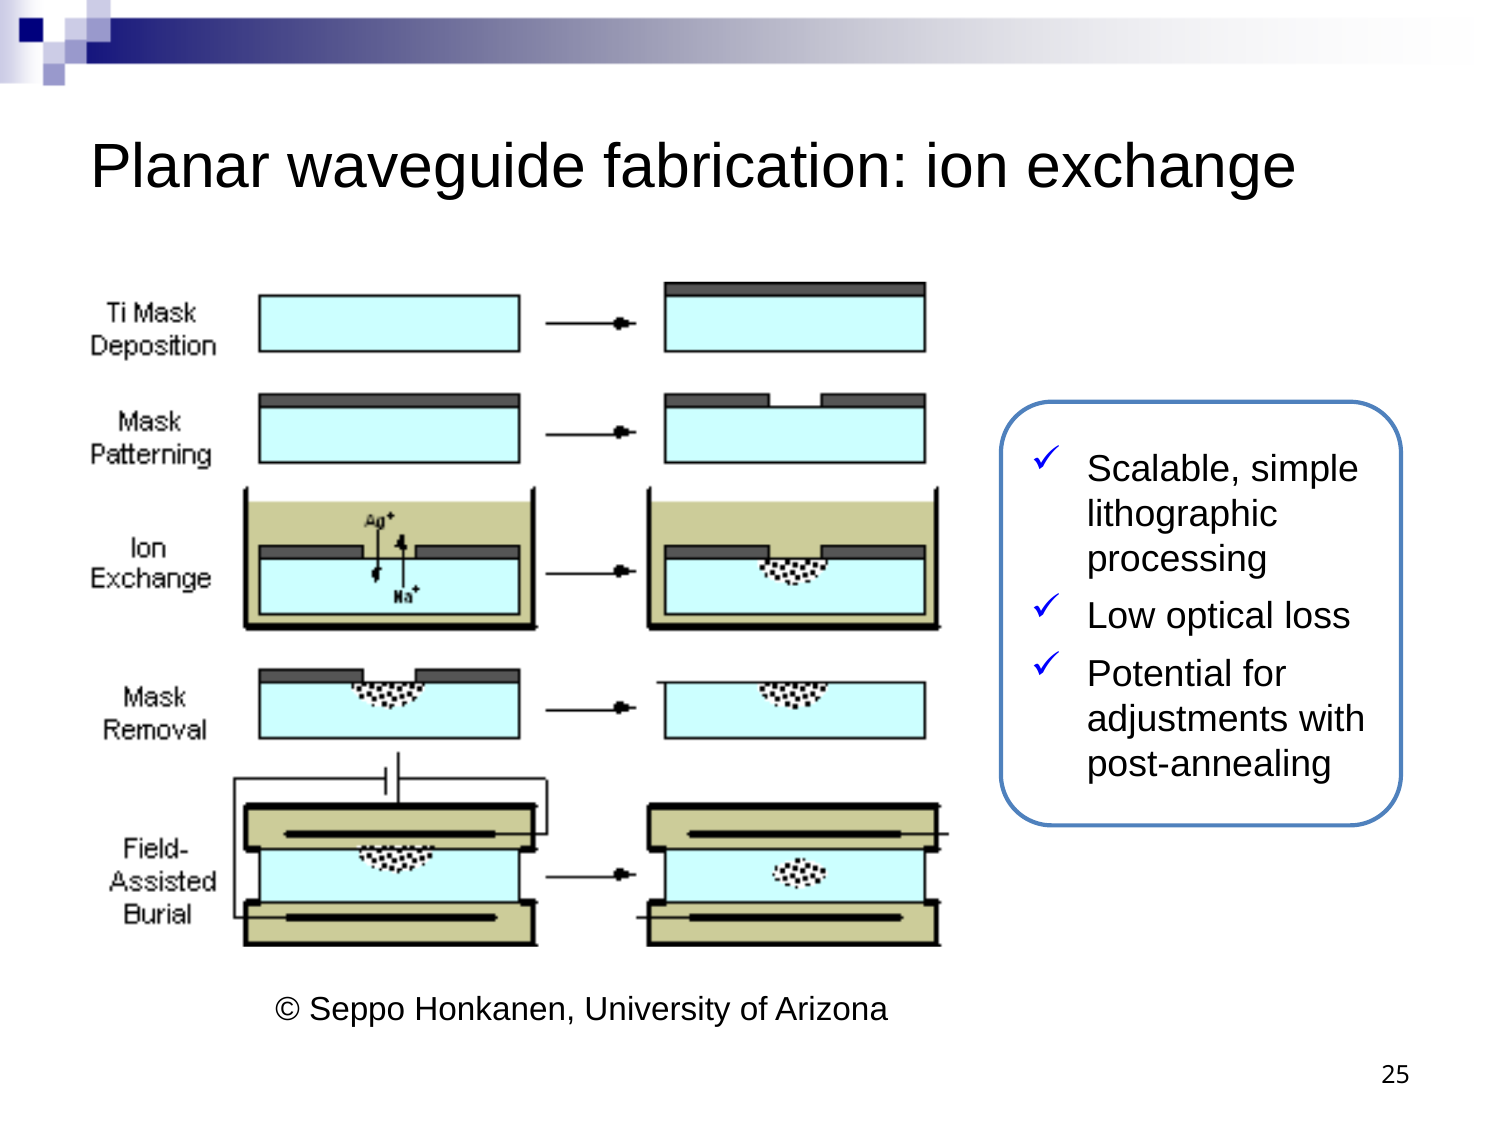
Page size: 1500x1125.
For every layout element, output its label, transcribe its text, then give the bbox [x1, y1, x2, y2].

text_box © Seppo Honkanen, University of Arizona [260, 979, 904, 1035]
picture [0, 0, 1500, 1125]
slide_number 25 [1074, 1024, 1426, 1101]
text_box Scalable, simple lithographic processing Low optical loss Potential for adjustments with post-annealing [998, 399, 1404, 828]
title Planar waveguide fabrication: ion exchange [74, 74, 1401, 251]
